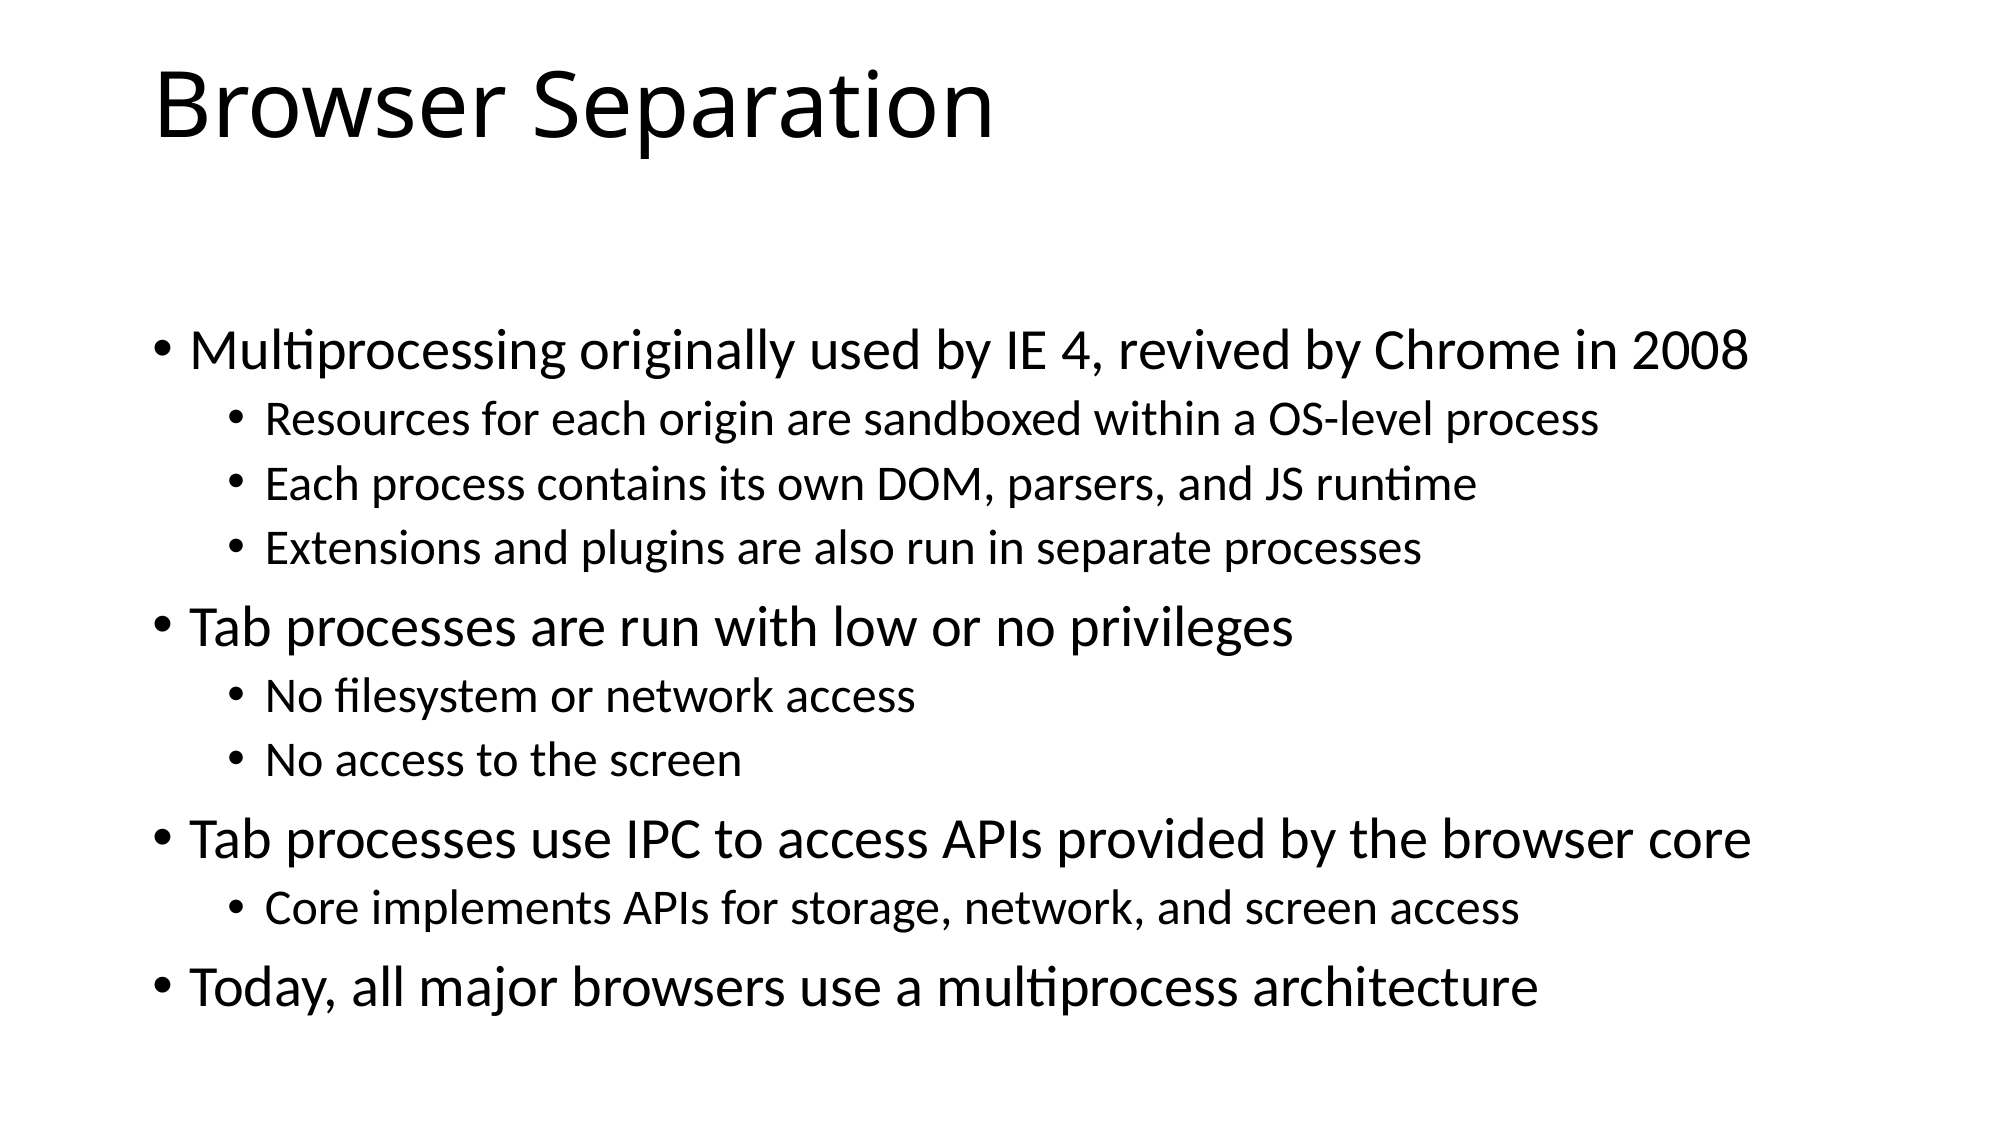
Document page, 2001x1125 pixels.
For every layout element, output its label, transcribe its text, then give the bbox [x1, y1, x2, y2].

title Browser Separation [137, 0, 1863, 217]
list Multiprocessing originally used by IE 4, revived by Chrome in 2008 Resources for each origin are sandboxed within a OS-level process Each process contains its own DOM, parsers, and JS runtime Extensions and plugins are also run in separate processes Tab processes are run with low or no privileges No filesystem or network access No access to the screen Tab processes use IPC to access APIs provided by the browser core Core implements APIs for storage, network, and screen access Today, all major browsers use a multiprocess architecture [137, 230, 1863, 1108]
